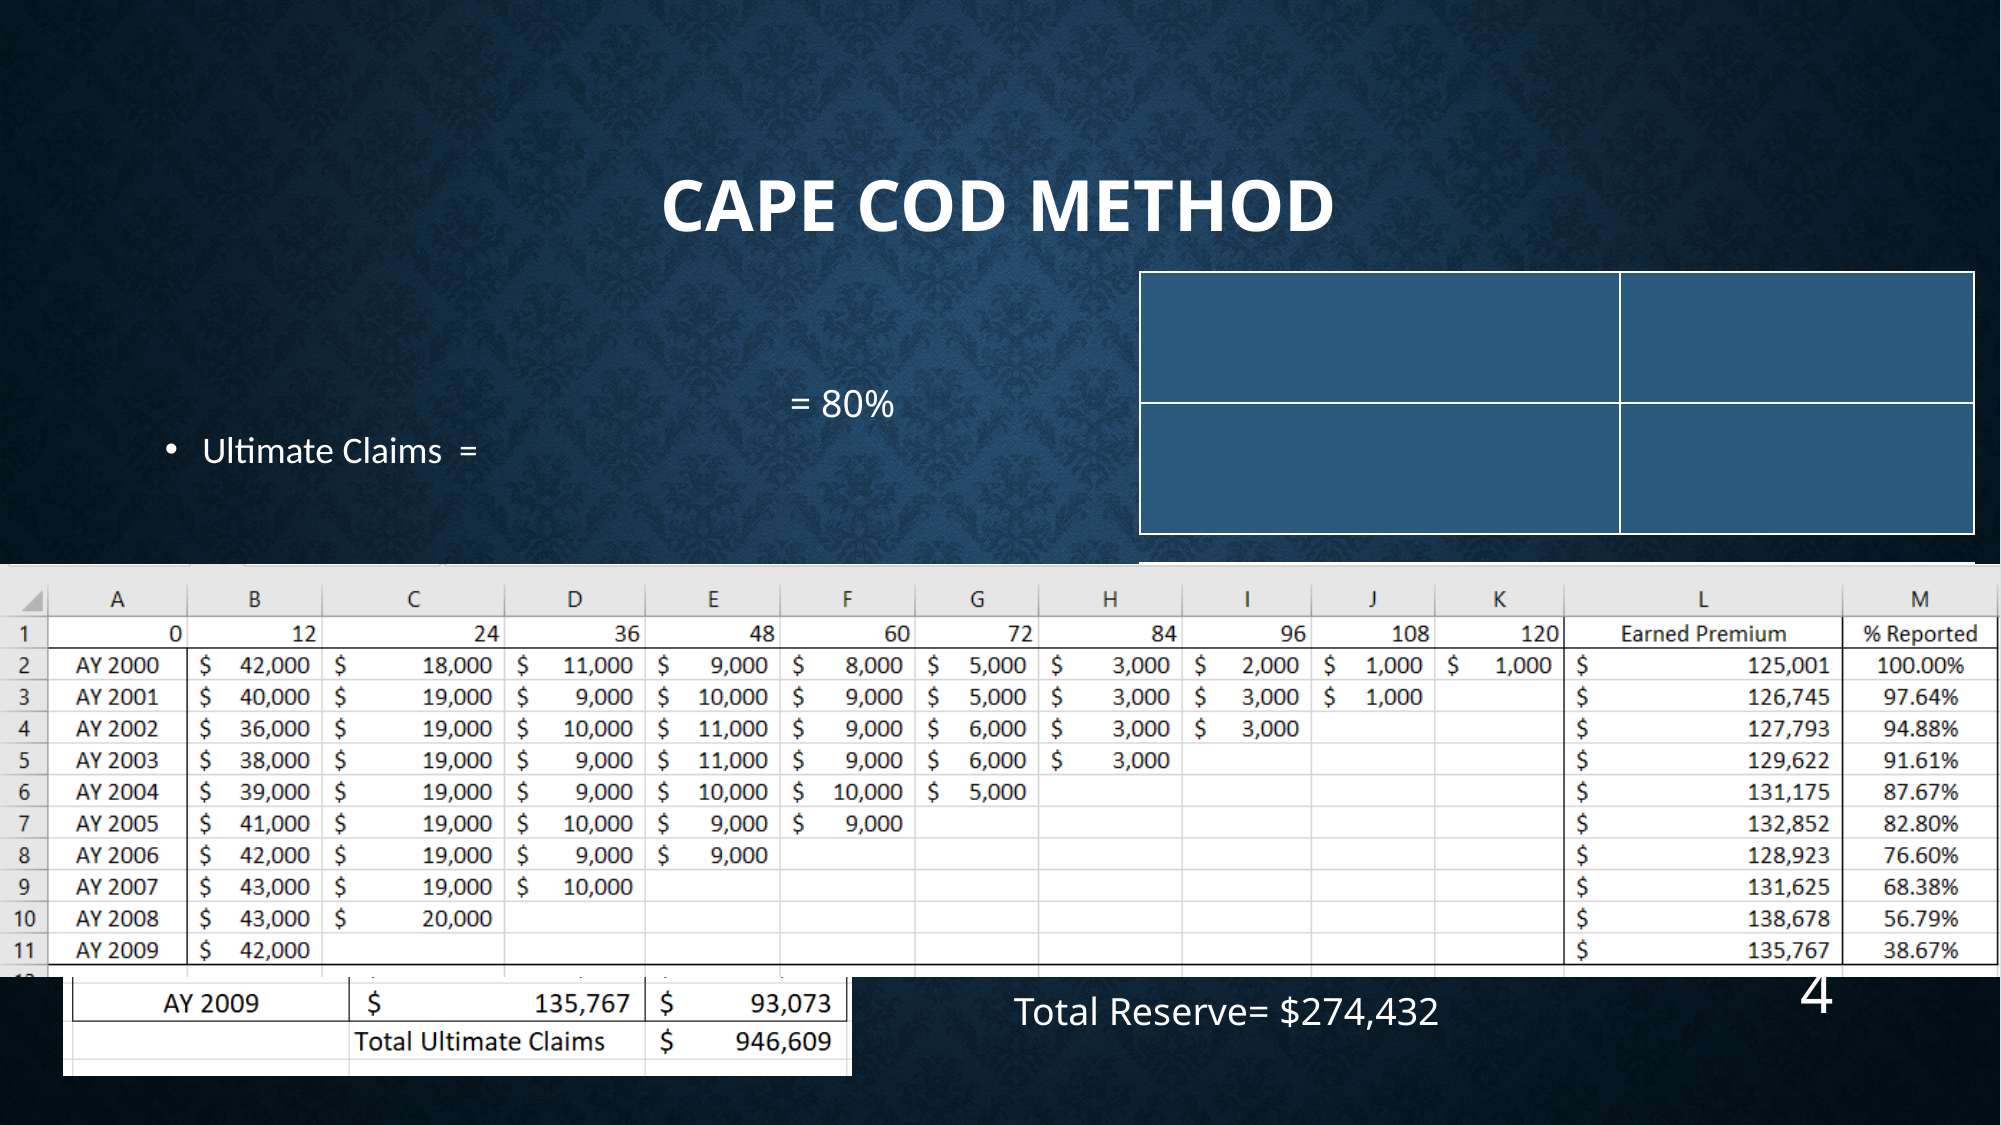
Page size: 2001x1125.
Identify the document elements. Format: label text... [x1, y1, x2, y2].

text_box Total Reserve= $274,432 [999, 989, 1576, 1040]
slide_number 4 [1724, 989, 1849, 1025]
title Cape cod Method [149, 99, 1849, 318]
text_box = 80% [775, 372, 946, 432]
picture [0, 563, 2000, 1076]
